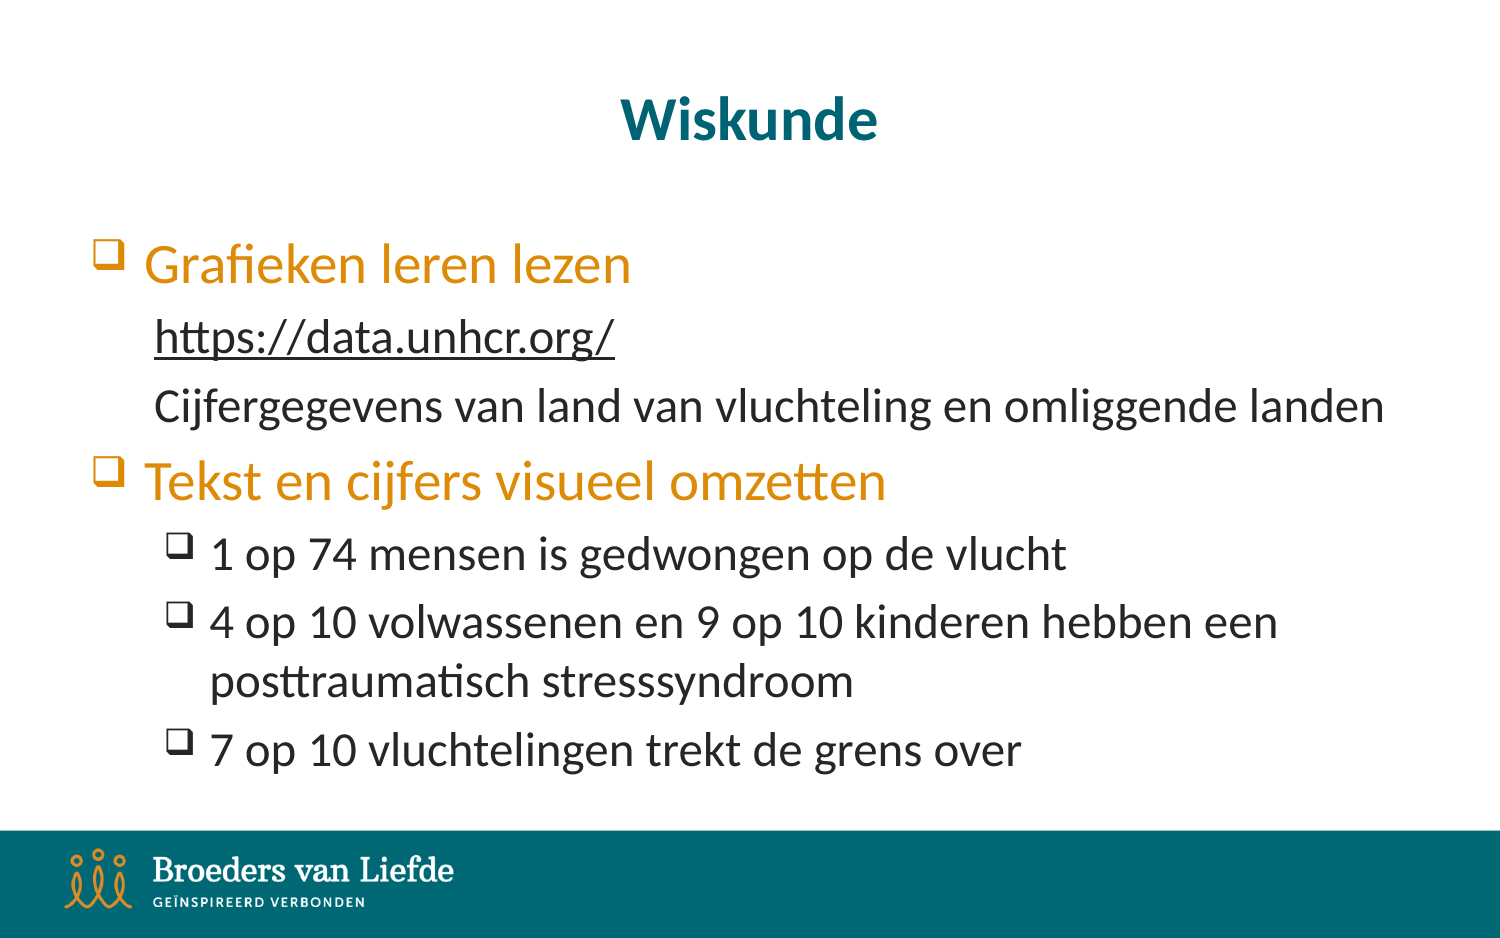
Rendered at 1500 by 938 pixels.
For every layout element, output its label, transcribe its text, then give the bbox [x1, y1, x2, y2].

list Grafieken leren lezen https://data.unhcr.org/ Cijfergegevens van land van vluchteling en omliggende landen Tekst en cijfers visueel omzetten 1 op 74 mensen is gedwongen op de vlucht 4 op 10 volwassenen en 9 op 10 kinderen hebben een posttraumatisch stresssyndroom 7 op 10 vluchtelingen trekt de grens over [75, 218, 1425, 838]
picture [0, 812, 1500, 938]
title Wiskunde [75, 37, 1425, 194]
